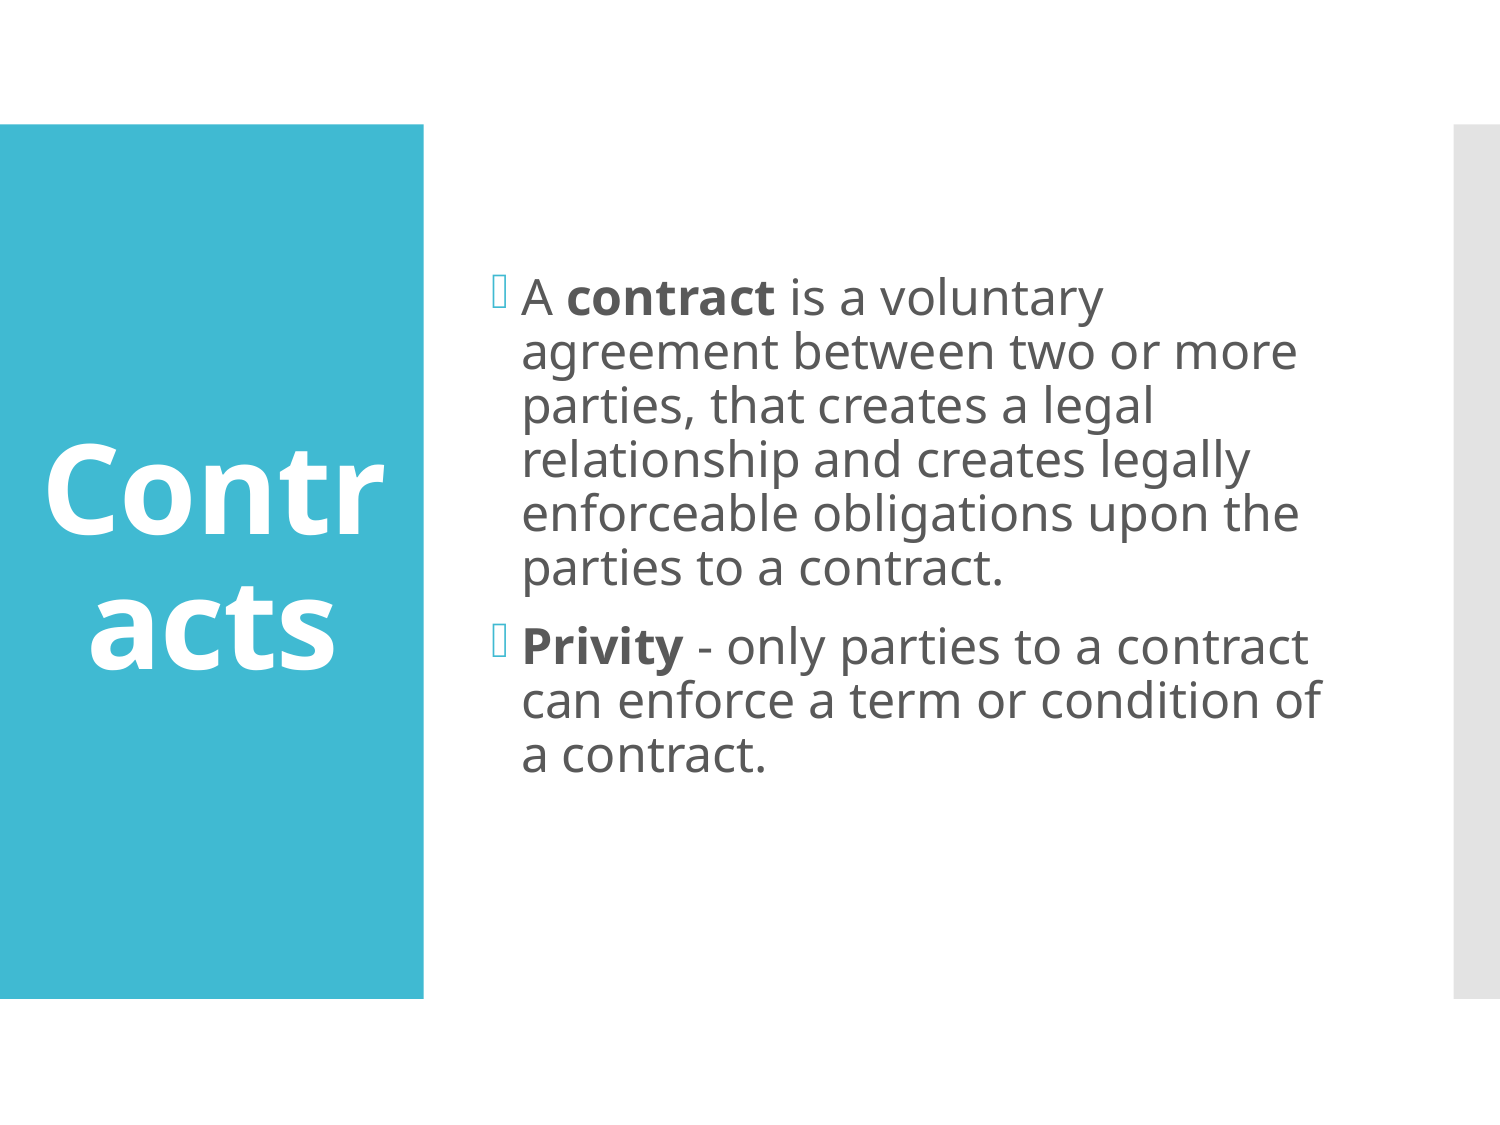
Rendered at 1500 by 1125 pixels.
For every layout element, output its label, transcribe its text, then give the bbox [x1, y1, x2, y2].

list A contract is a voluntary agreement between two or more parties, that creates a legal relationship and creates legally enforceable obligations upon the parties to a contract. Privity - only parties to a contract can enforce a term or condition of a contract. [476, 141, 1376, 982]
title Contracts [31, 184, 394, 940]
